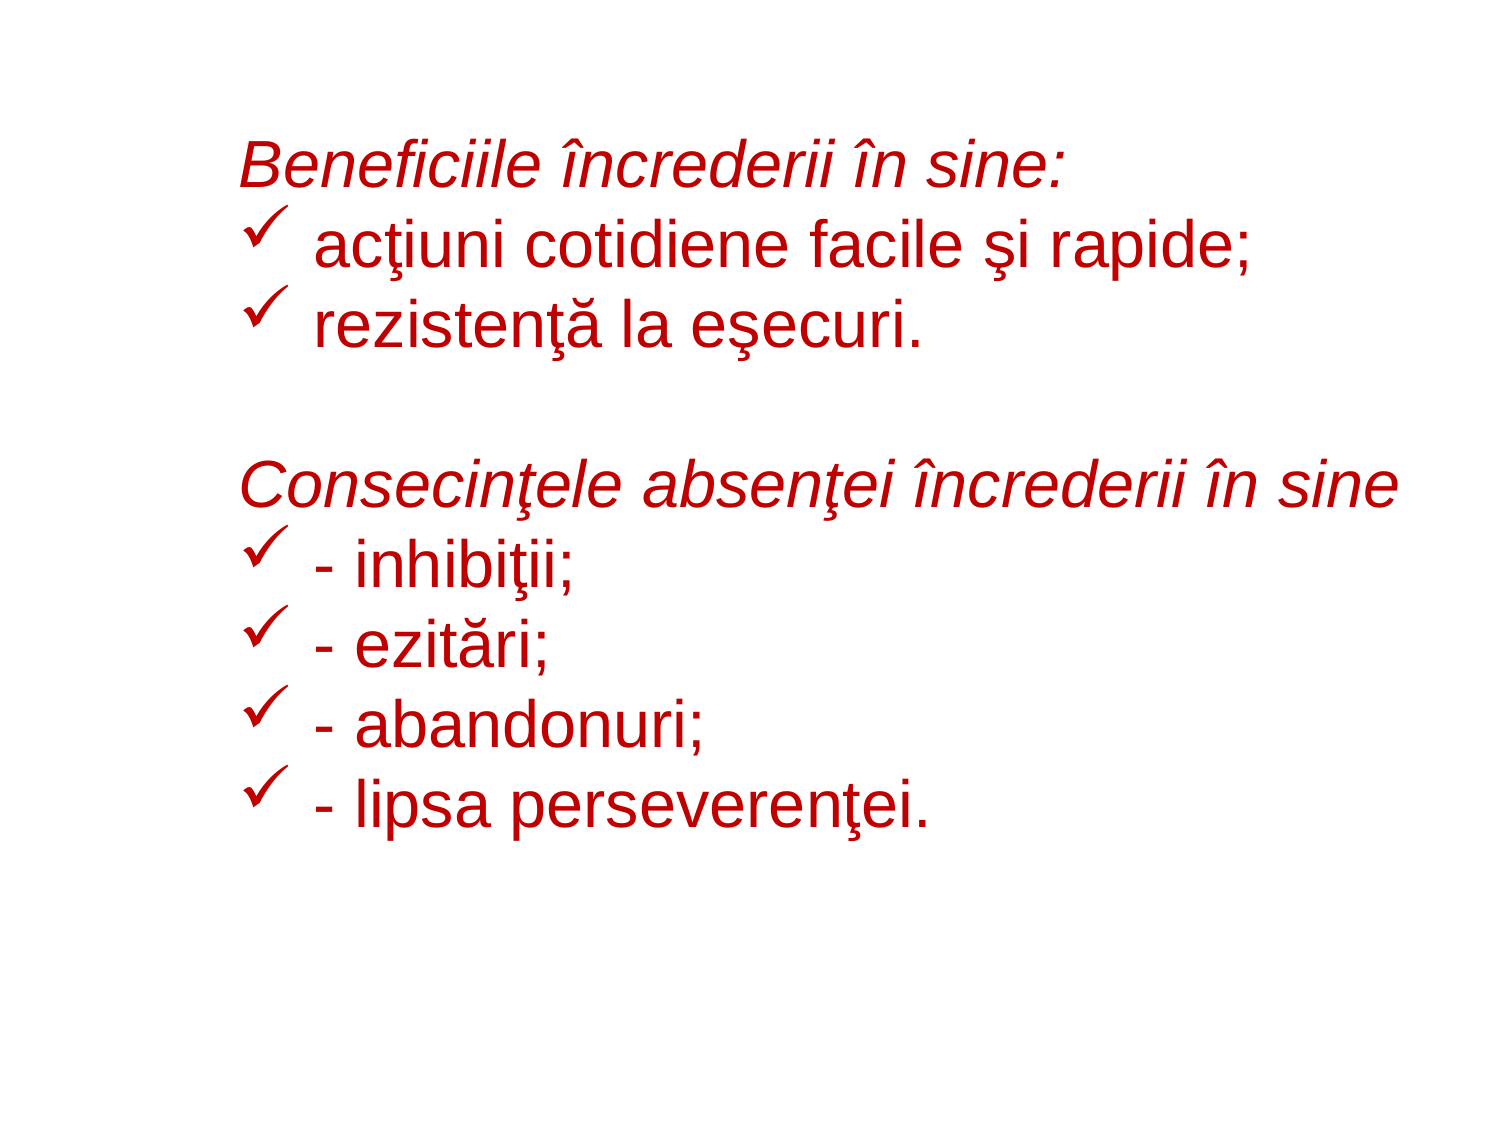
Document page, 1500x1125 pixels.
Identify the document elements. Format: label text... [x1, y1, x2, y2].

text_box Beneficiile încrederii în sine: acţiuni cotidiene facile şi rapide; rezistenţă la eşecuri. Consecinţele absenţei încrederii în sine - inhibiţii; - ezitări; - abandonuri; - lipsa perseverenţei. [223, 113, 1417, 893]
